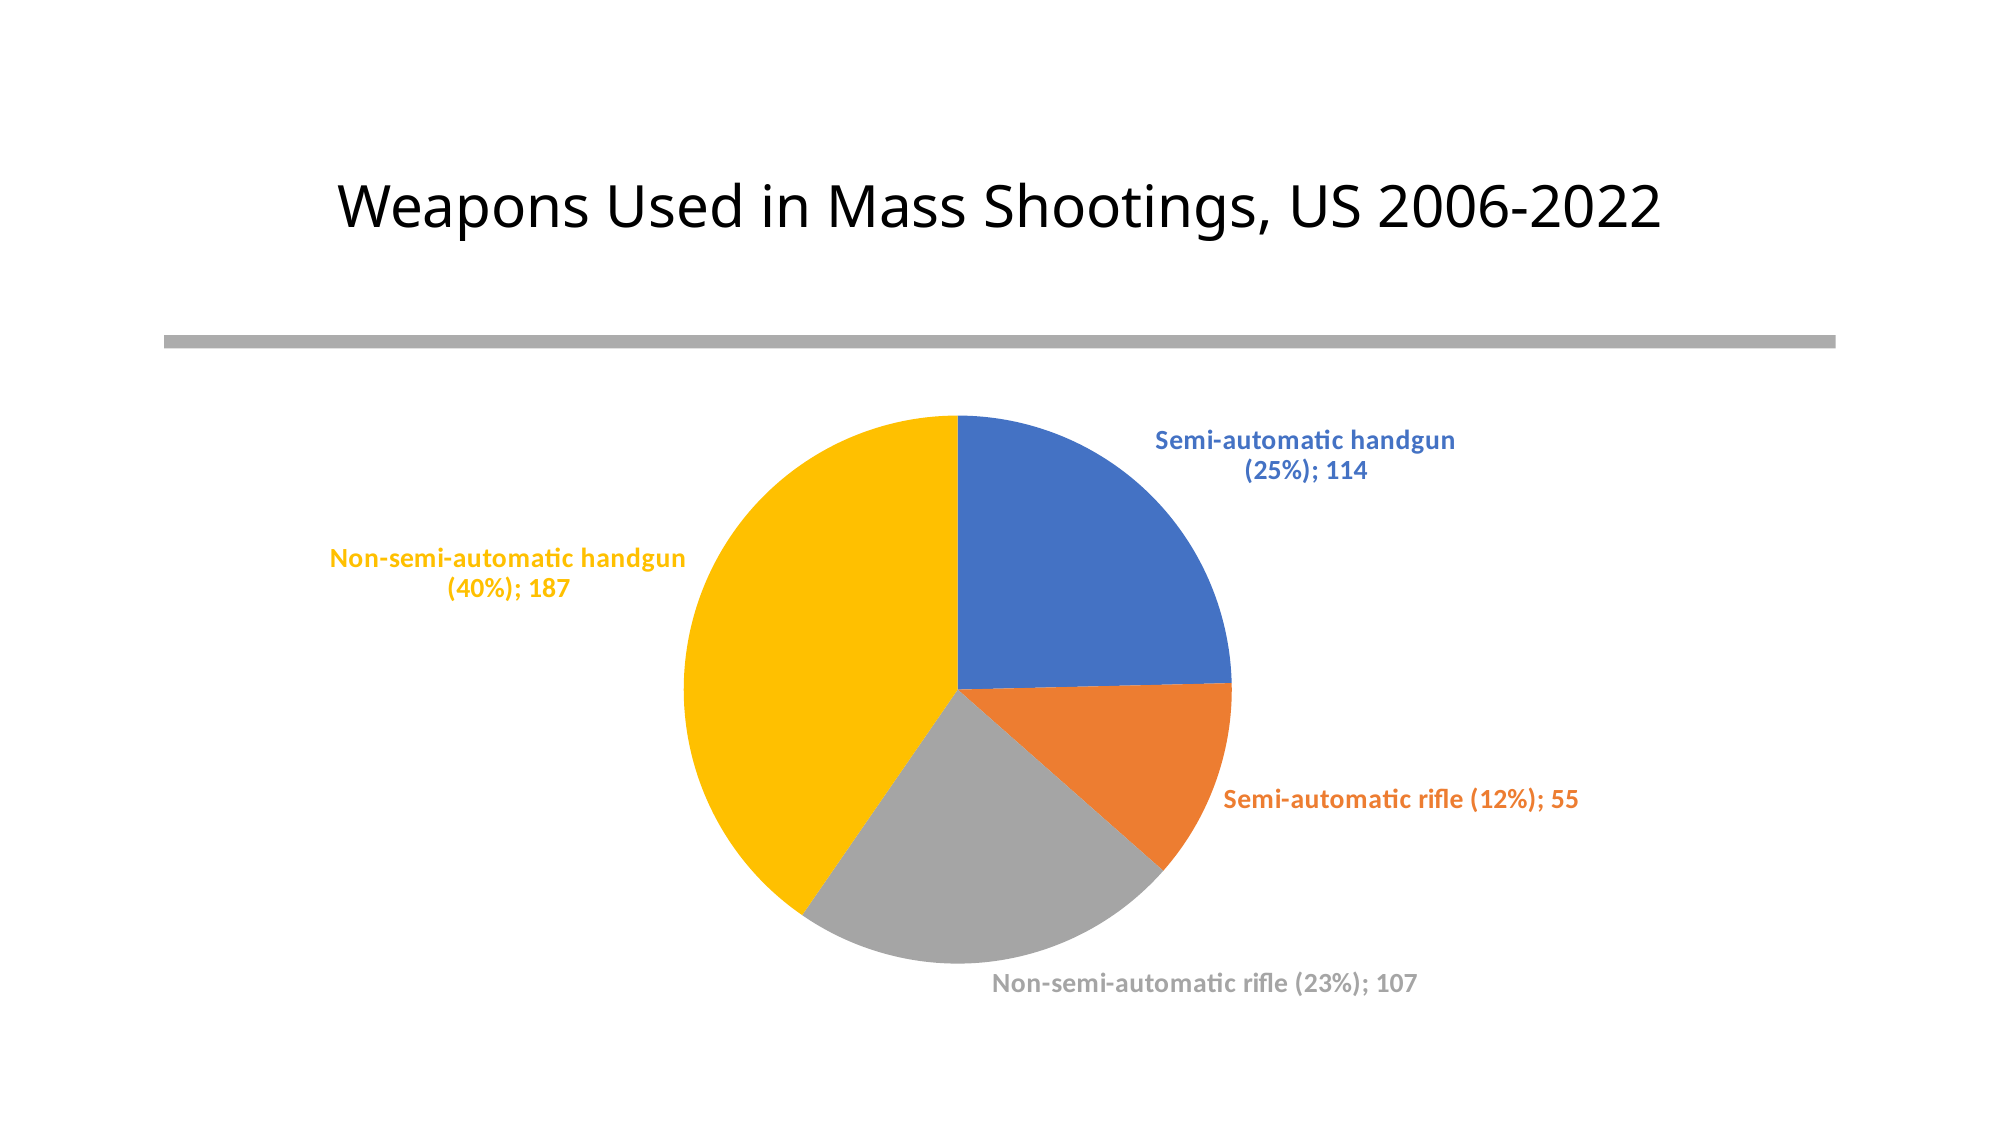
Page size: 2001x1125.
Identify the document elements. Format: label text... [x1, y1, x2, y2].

chart [164, 391, 1658, 1026]
text_box [163, 334, 1837, 349]
title Weapons Used in Mass Shootings, US 2006-2022 [142, 99, 1858, 317]
